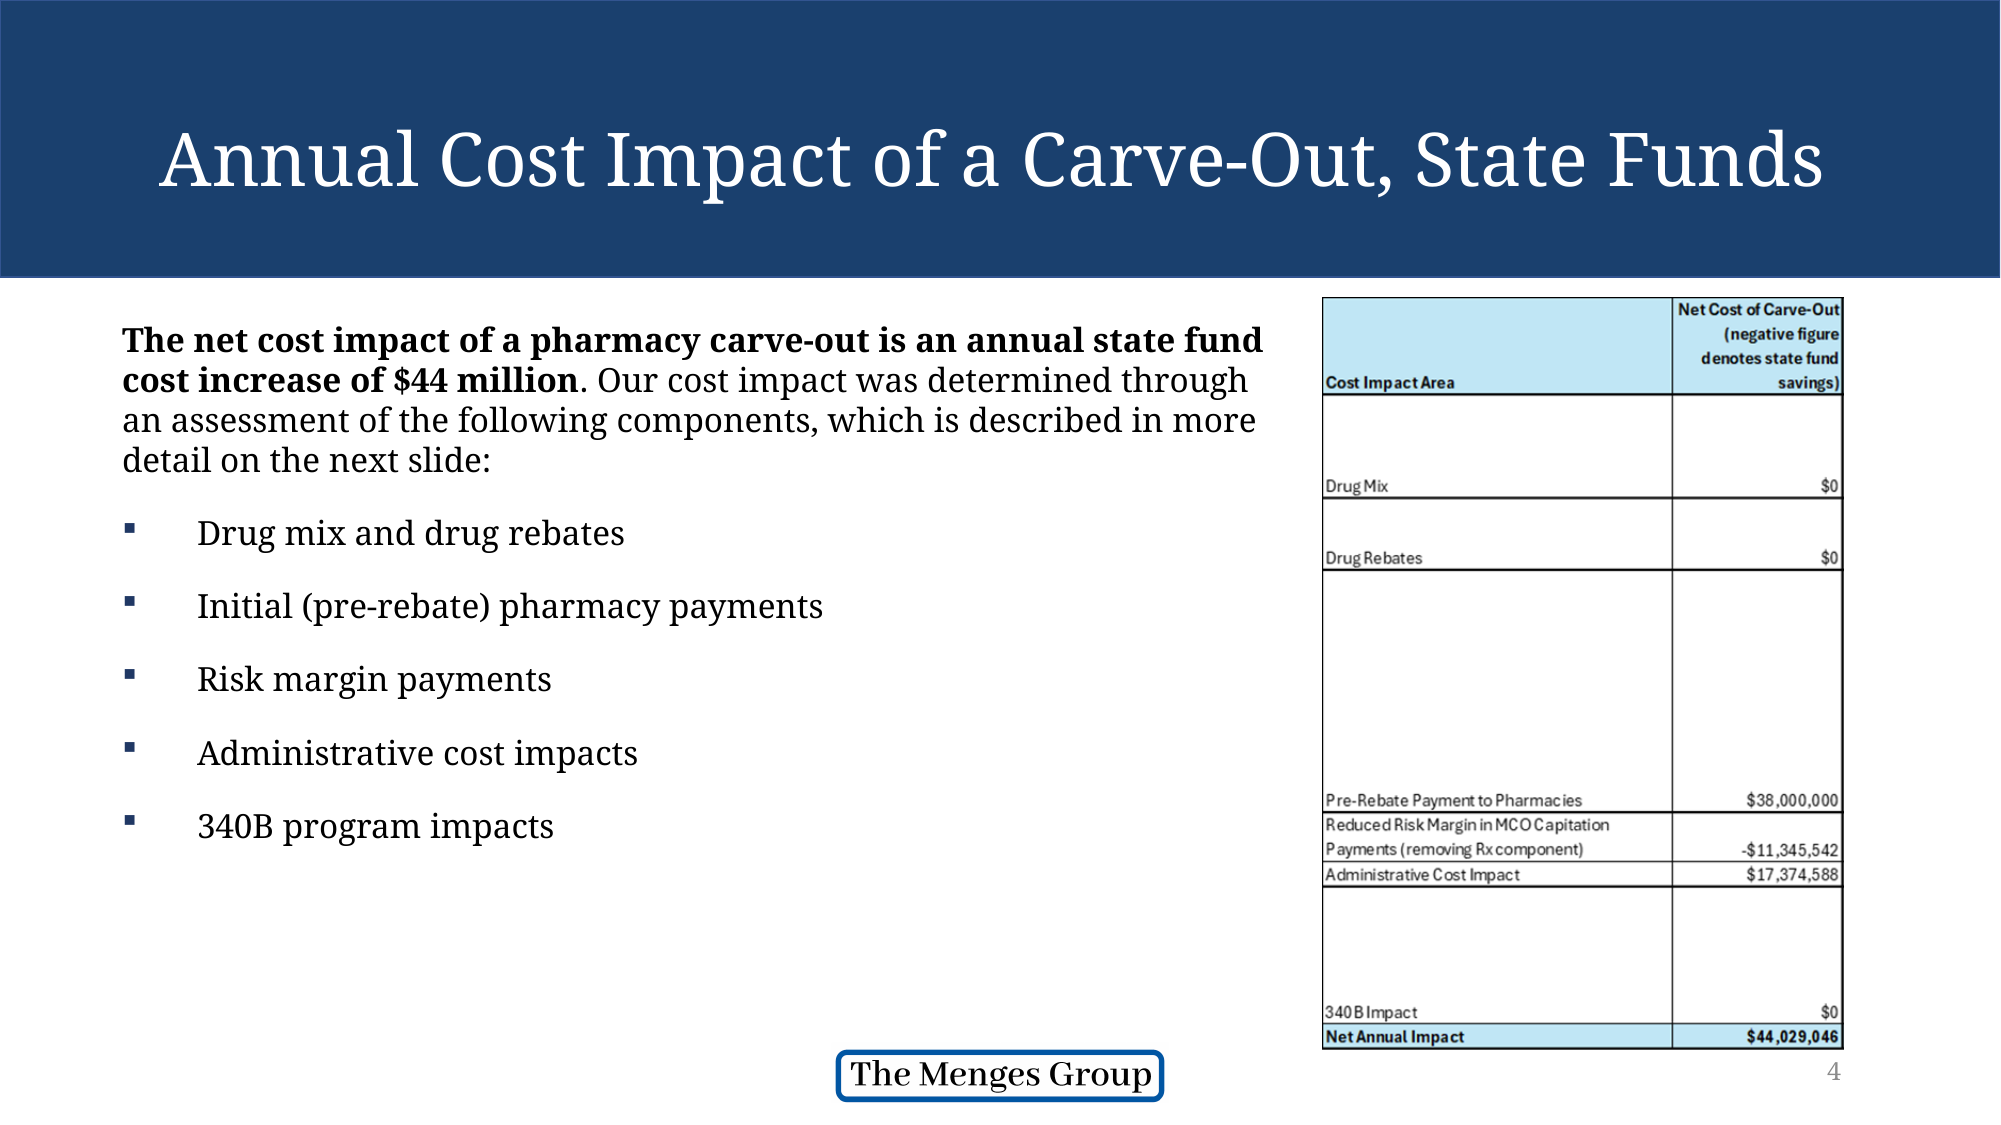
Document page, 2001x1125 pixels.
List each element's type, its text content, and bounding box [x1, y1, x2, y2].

list The net cost impact of a pharmacy carve-out is an annual state fund cost increase of $44 million. Our cost impact was determined through an assessment of the following components, which is described in more detail on the next slide: Drug mix and drug rebates Initial (pre-rebate) pharmacy payments Risk margin payments Administrative cost impacts 340B program impacts [99, 297, 1303, 985]
title Annual Cost Impact of a Carve-Out, State Funds [137, 48, 1863, 266]
slide_number 4 [1412, 1042, 1863, 1103]
picture [831, 1042, 1169, 1103]
picture [1322, 297, 1844, 1051]
